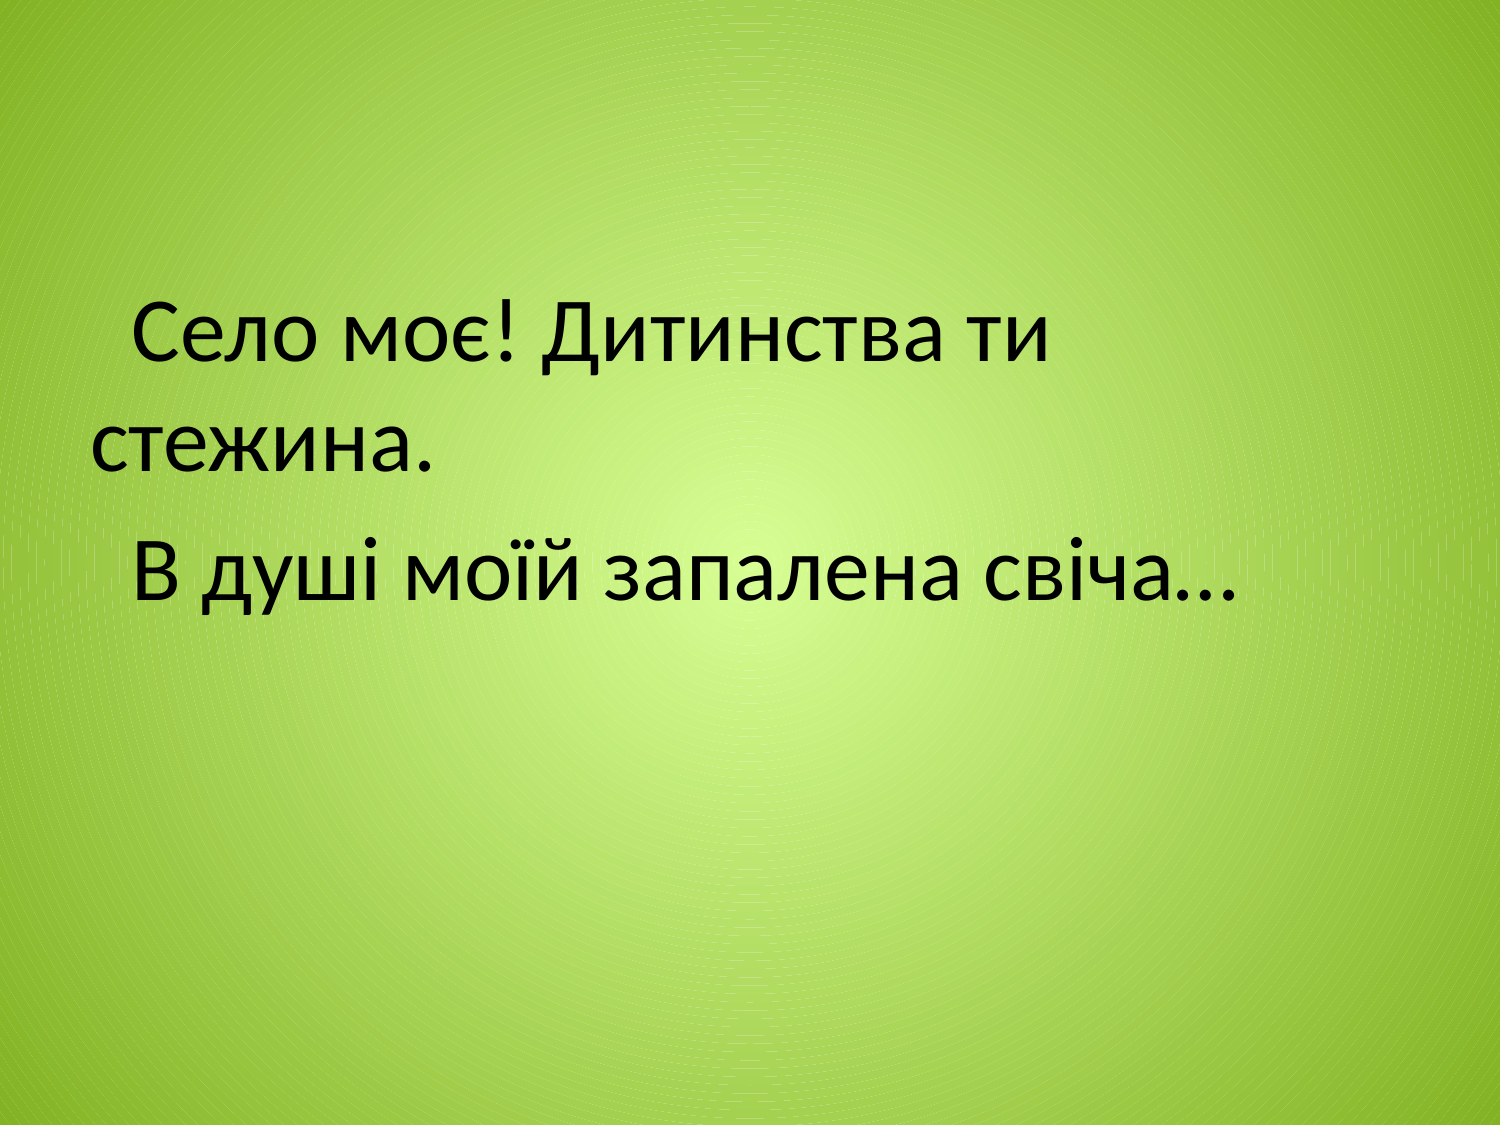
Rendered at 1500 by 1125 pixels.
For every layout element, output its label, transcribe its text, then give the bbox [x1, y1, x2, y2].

list Село моє! Дитинства ти стежина. В душі моїй запалена свіча… [75, 262, 1425, 1005]
